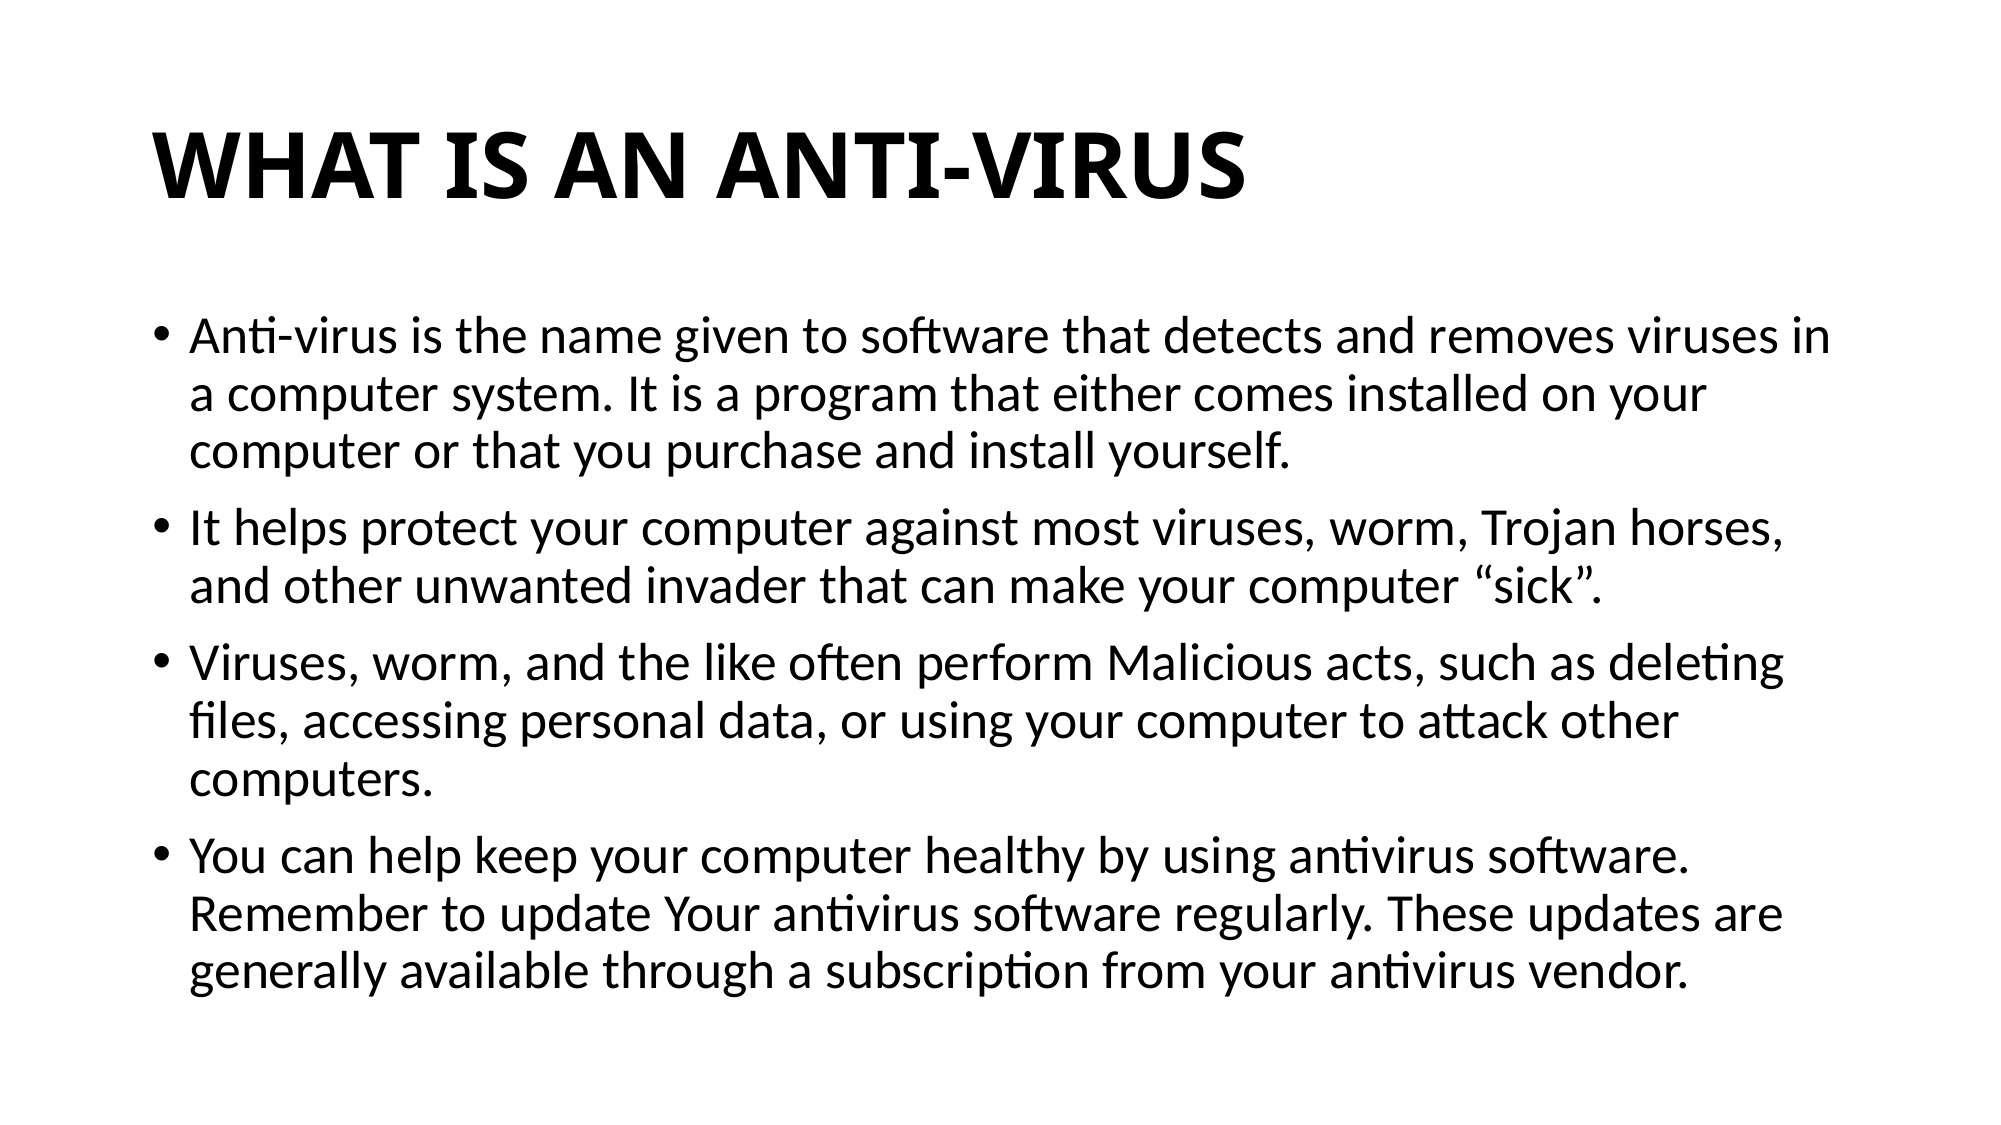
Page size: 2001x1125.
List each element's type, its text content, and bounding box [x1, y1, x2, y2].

list Anti-virus is the name given to software that detects and removes viruses in a computer system. It is a program that either comes installed on your computer or that you purchase and install yourself. It helps protect your computer against most viruses, worm, Trojan horses, and other unwanted invader that can make your computer “sick”. Viruses, worm, and the like often perform Malicious acts, such as deleting files, accessing personal data, or using your computer to attack other computers. You can help keep your computer healthy by using antivirus software. Remember to update Your antivirus software regularly. These updates are generally available through a subscription from your antivirus vendor. [137, 299, 1863, 1014]
title WHAT IS AN ANTI-VIRUS [137, 59, 1863, 278]
